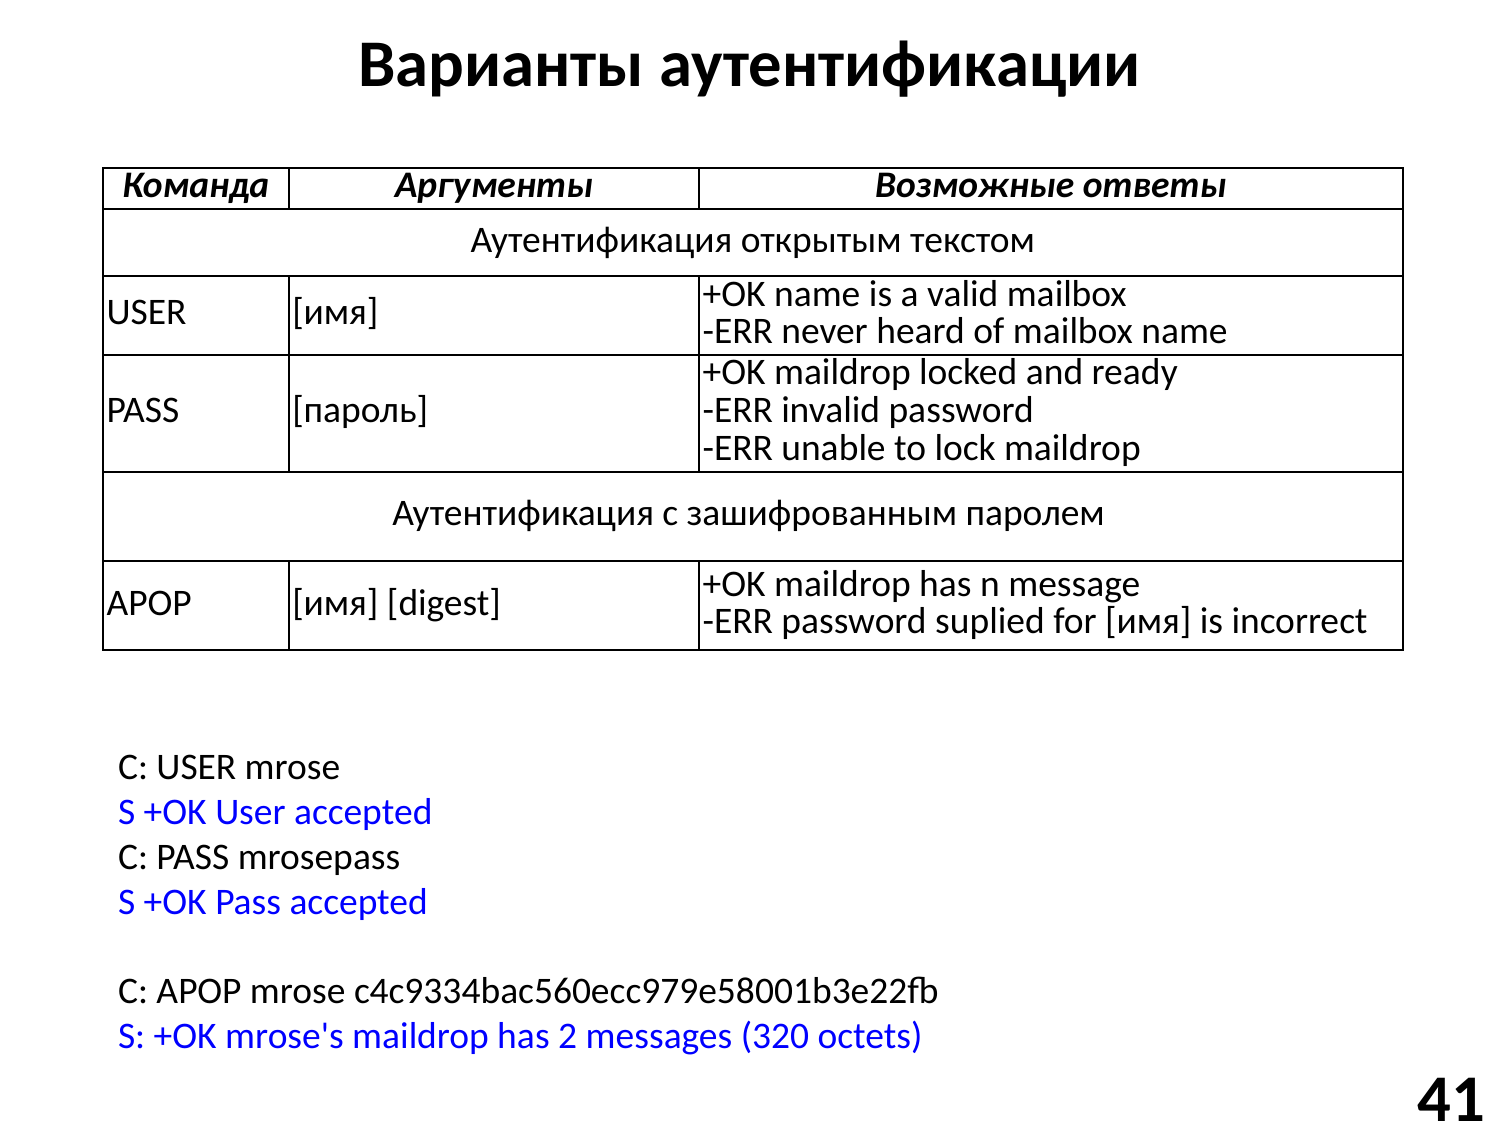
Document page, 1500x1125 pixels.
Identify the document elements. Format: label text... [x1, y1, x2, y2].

table_cell Аутентификация открытым текстом [104, 210, 1402, 275]
text_box C: APOP mrose c4c9334bac560ecc979e58001b3e22fb S: +OK mrose's maildrop has 2 messages (320 octets) [103, 958, 1403, 1064]
table_cell [имя] [290, 277, 698, 354]
table_cell +OK name is a valid mailbox -ERR never heard of mailbox name [700, 277, 1402, 354]
text_box C: USER mrose S +OK User accepted C: PASS mrosepass S +OK Pass accepted [103, 734, 1409, 930]
table_header Аргументы [290, 169, 698, 208]
table_cell [пароль] [290, 356, 698, 471]
table_cell [имя] [digest] [290, 562, 698, 649]
table_cell Аутентификация с зашифрованным паролем [104, 473, 1402, 560]
table_header Команда [104, 169, 288, 208]
table_cell USER [104, 277, 288, 354]
table_cell APOP [104, 562, 288, 649]
table_cell +OK maildrop locked and ready -ERR invalid password -ERR unable to lock maildrop [700, 356, 1402, 471]
title Варианты аутентификации [41, 7, 1459, 112]
table_header Возможные ответы [700, 169, 1402, 208]
table_cell +OK maildrop has n message -ERR password suplied for [имя] is incorrect [700, 562, 1402, 649]
table_cell PASS [104, 356, 288, 471]
slide_number 41 [1328, 1065, 1500, 1125]
